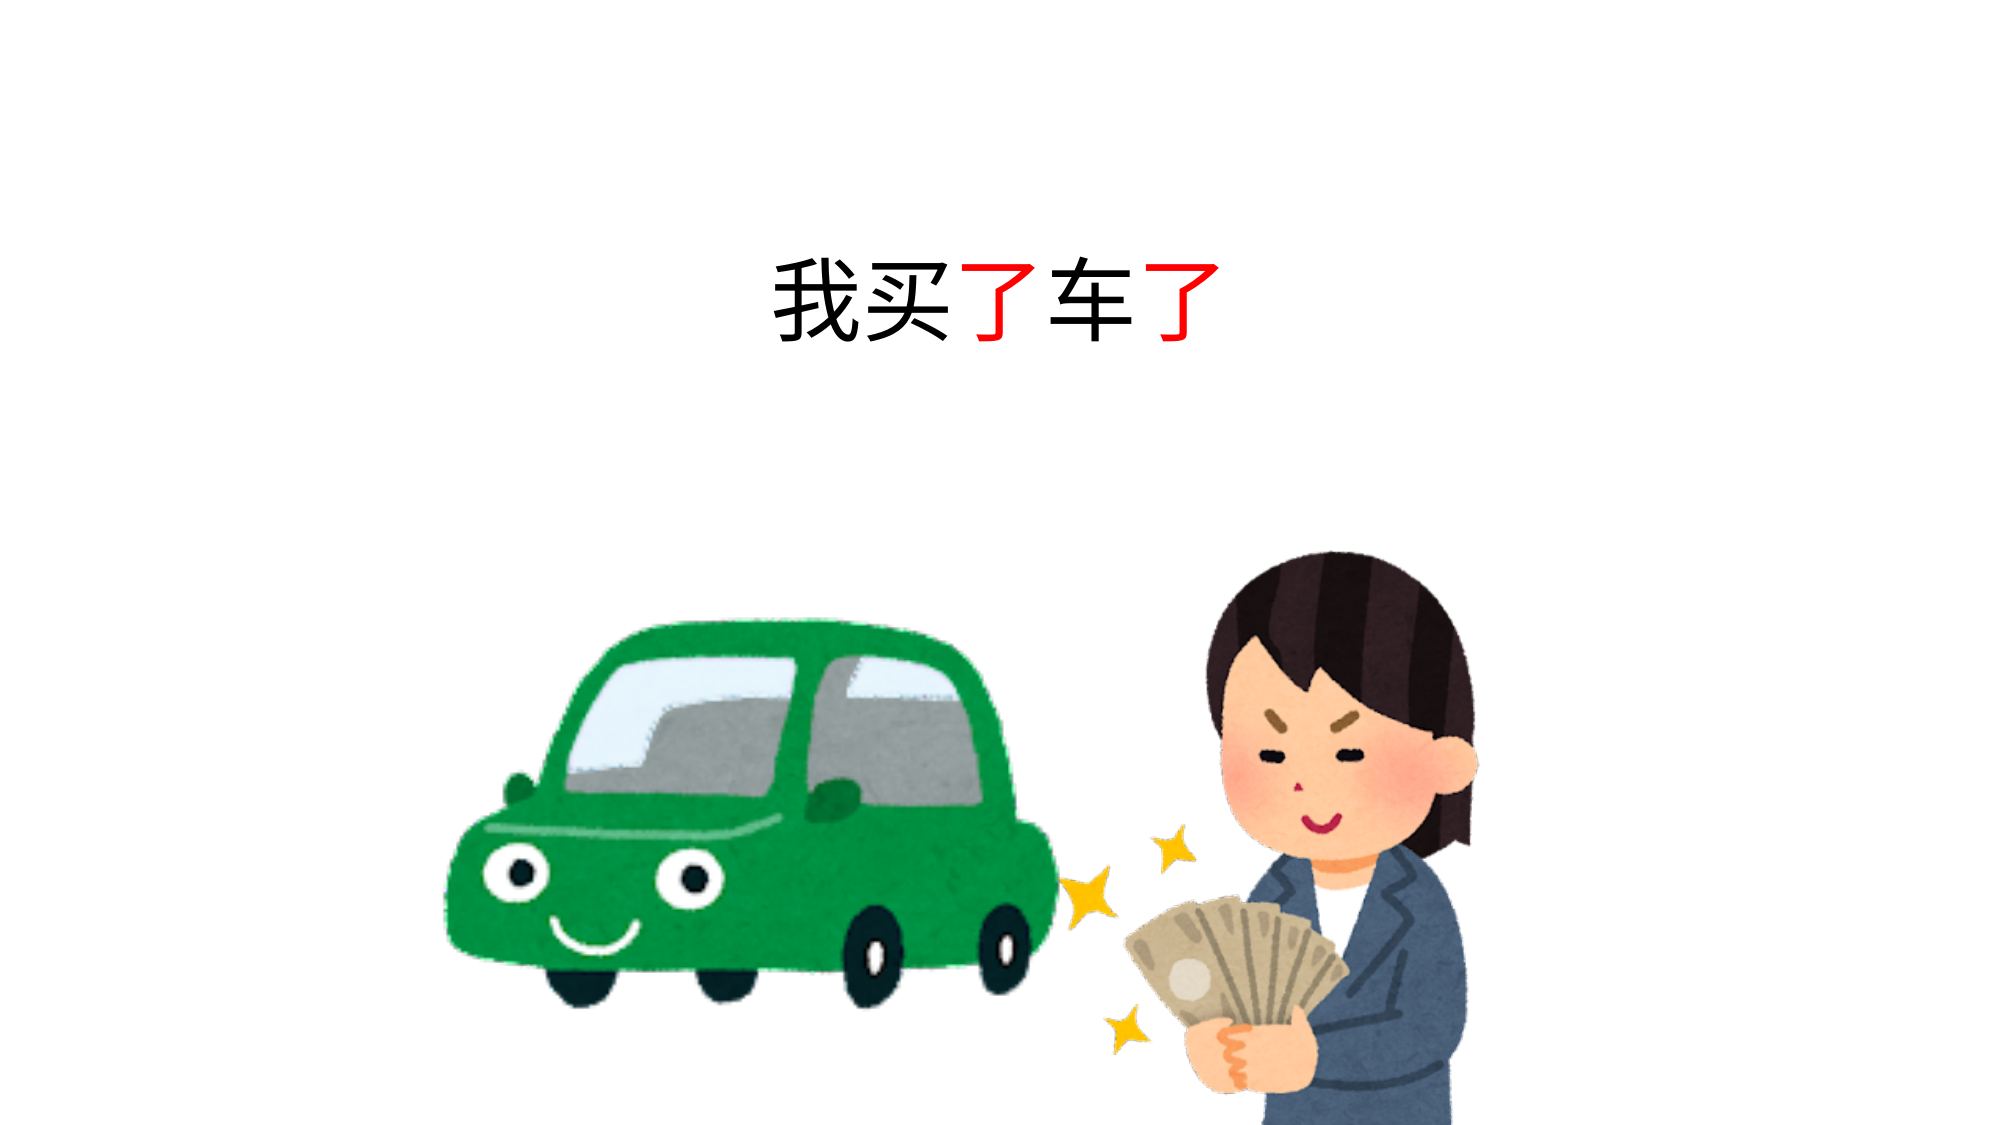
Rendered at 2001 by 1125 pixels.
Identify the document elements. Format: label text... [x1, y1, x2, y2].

picture [422, 535, 1544, 1125]
title 我买了车了 [137, 195, 1863, 414]
